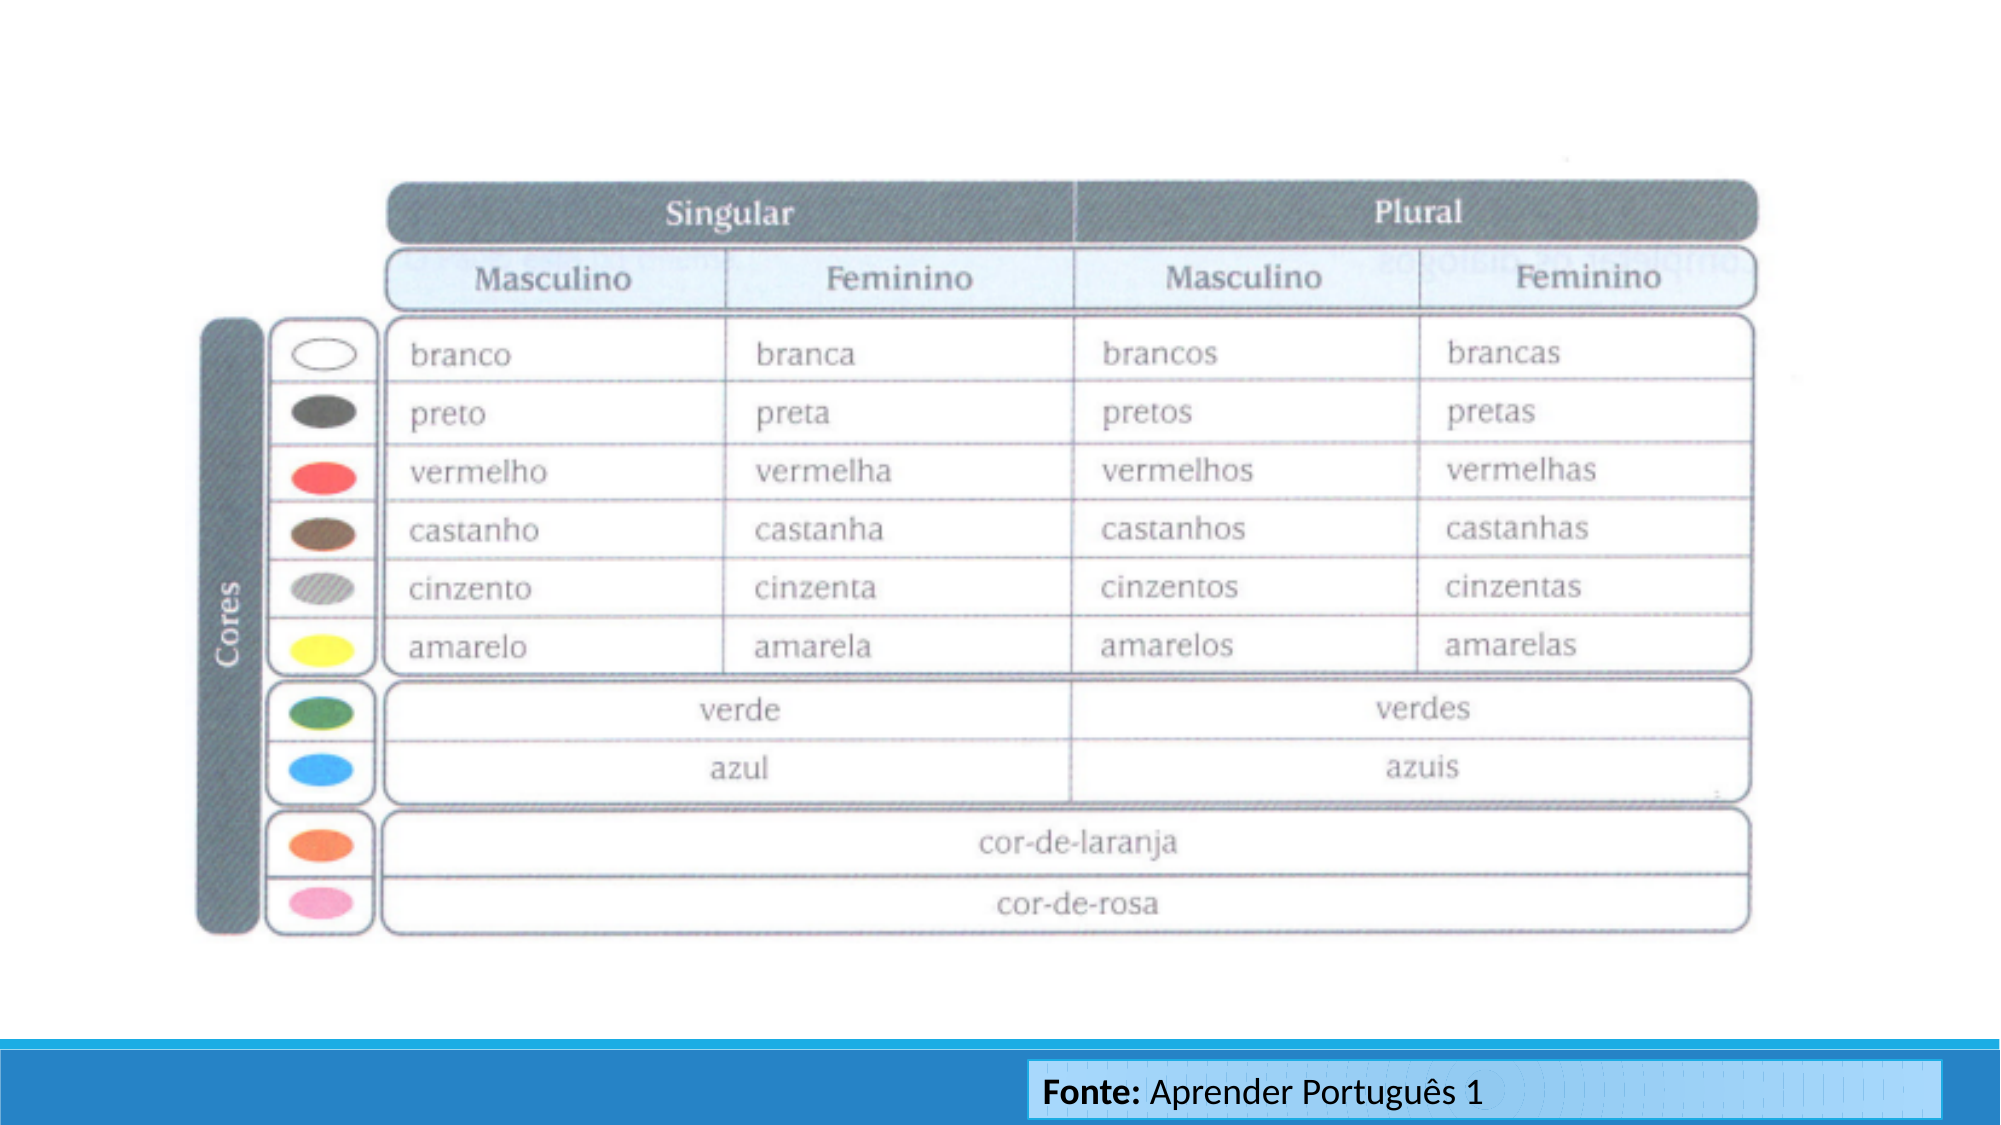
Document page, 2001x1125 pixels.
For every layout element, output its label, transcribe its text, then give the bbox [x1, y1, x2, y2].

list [184, 154, 1816, 971]
text_box Fonte: Aprender Português 1 [1027, 1059, 1943, 1120]
